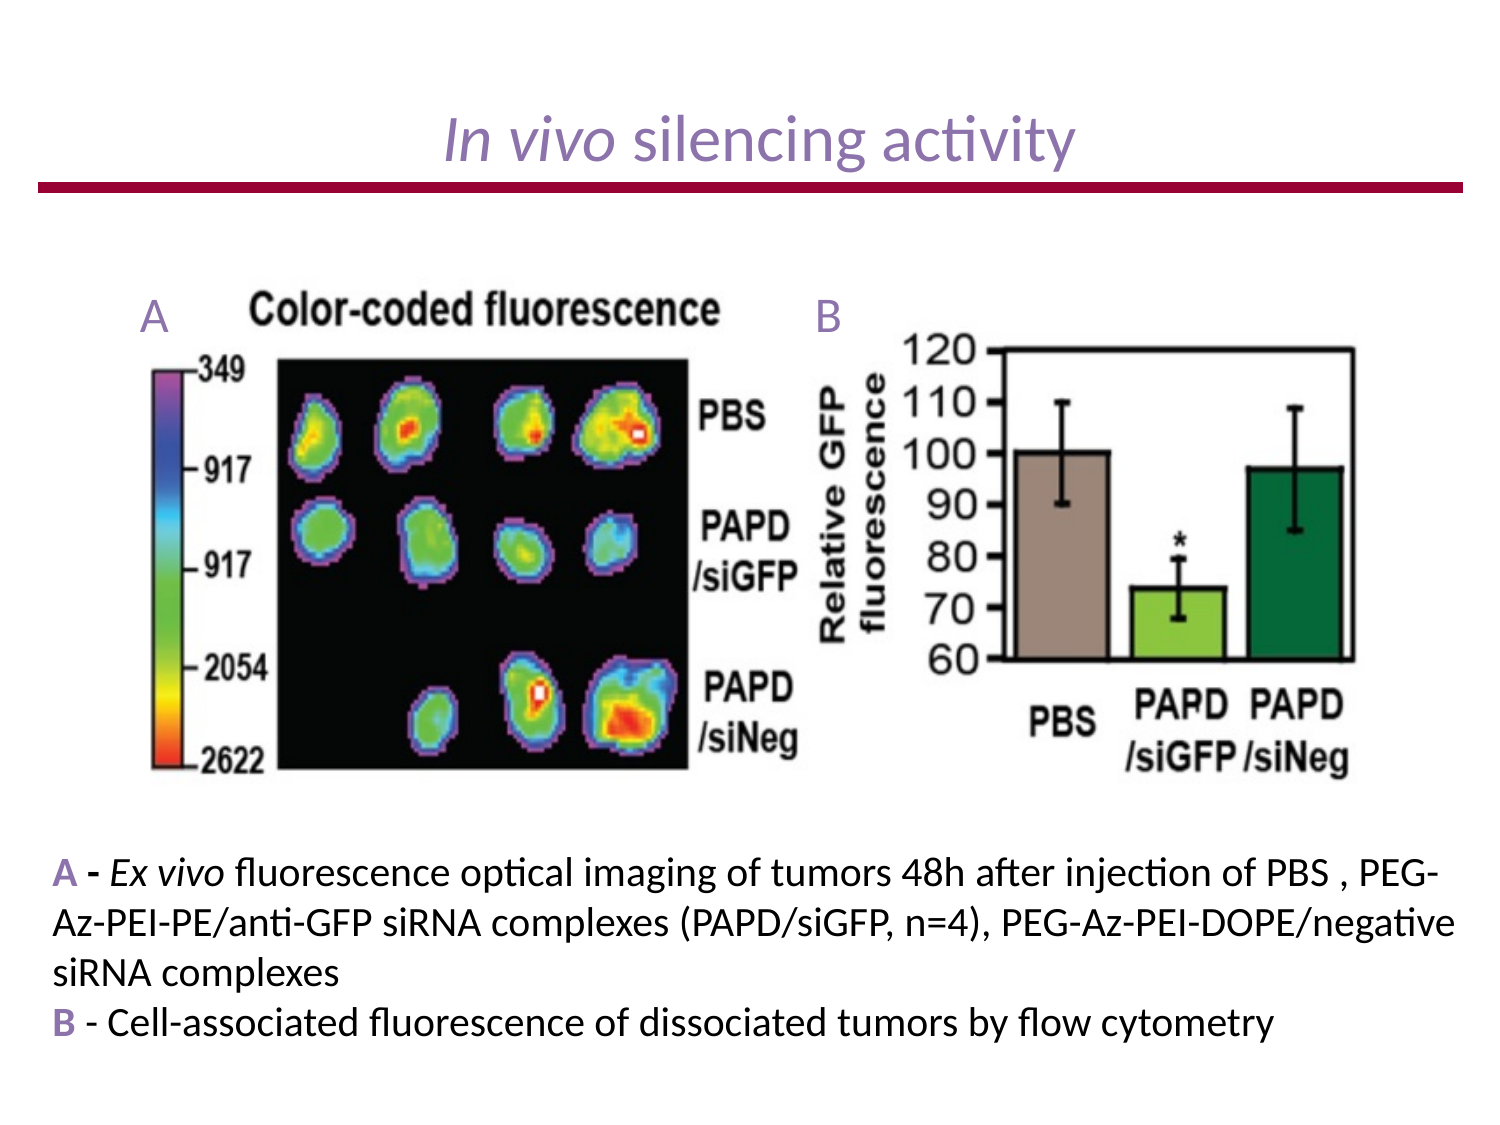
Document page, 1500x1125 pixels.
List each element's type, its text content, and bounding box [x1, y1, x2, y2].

text_box In vivo silencing activity [427, 87, 1188, 182]
text_box A - Ex vivo fluorescence optical imaging of tumors 48h after injection of PBS , PEG-Az-PEI-PE/anti-GFP siRNA complexes (PAPD/siGFP, n=4), PEG-Az-PEI-DOPE/negative siRNA complexes B - Cell-associated fluorescence of dissociated tumors by flow cytometry [37, 837, 1488, 1053]
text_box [124, 249, 1374, 813]
